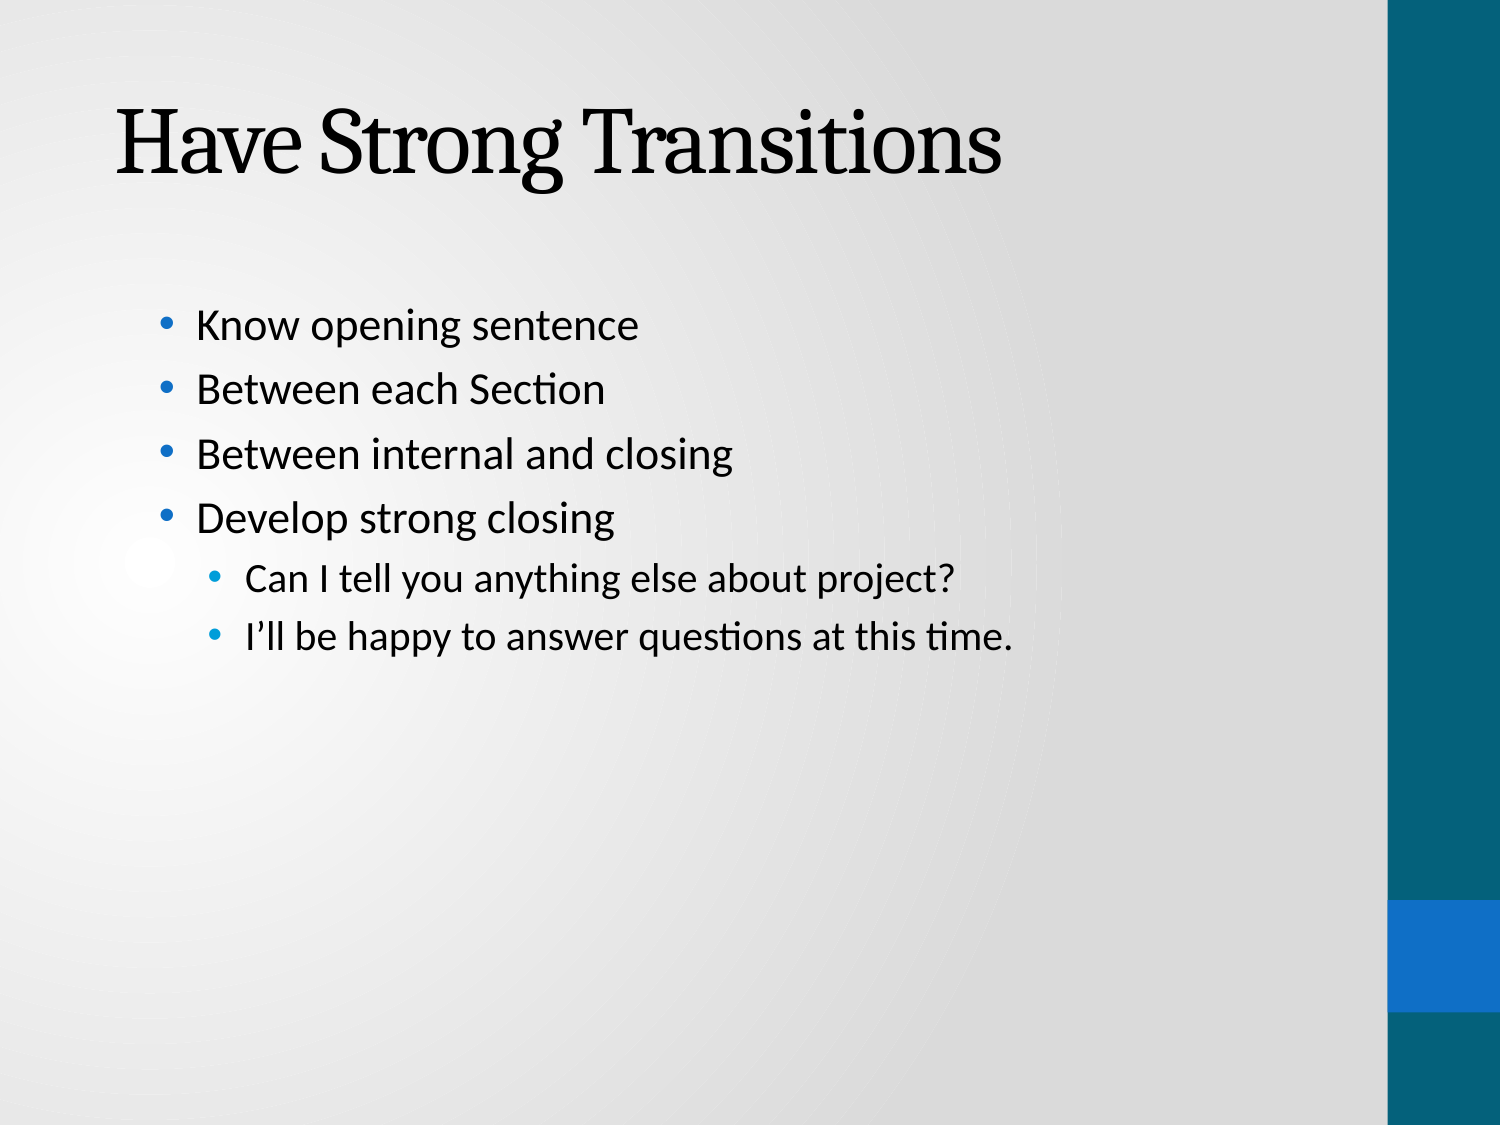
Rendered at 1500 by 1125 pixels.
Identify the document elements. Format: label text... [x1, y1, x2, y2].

list Know opening sentence Between each Section Between internal and closing Develop strong closing Can I tell you anything else about project? I’ll be happy to answer questions at this time. [125, 287, 1388, 901]
title Have Strong Transitions [99, 55, 1375, 215]
